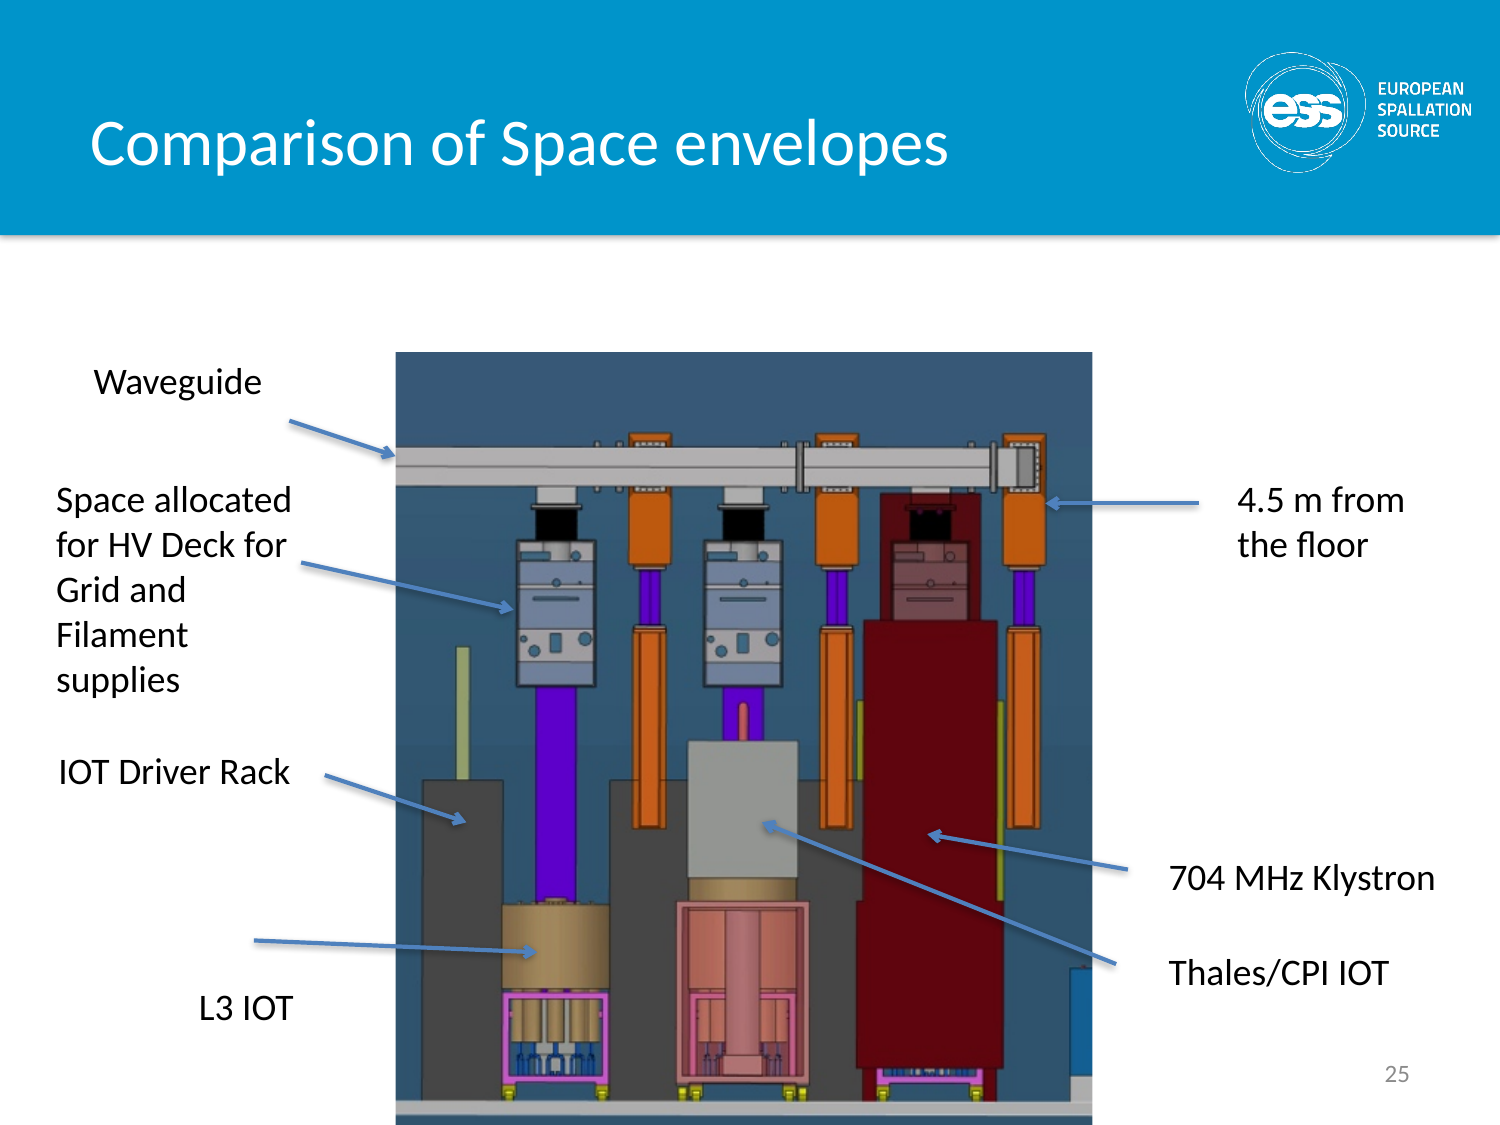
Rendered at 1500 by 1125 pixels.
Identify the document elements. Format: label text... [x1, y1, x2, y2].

slide_number 25 [1098, 1042, 1425, 1103]
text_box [300, 562, 514, 610]
text_box Thales/CPI IOT [1153, 940, 1405, 1001]
picture [1379, 83, 1385, 94]
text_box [1121, 833, 1129, 870]
picture [1423, 83, 1430, 94]
text_box 704 MHz Klystron [1153, 845, 1452, 906]
text_box 4.5 m from the floor [1222, 467, 1477, 573]
picture [1400, 83, 1407, 94]
picture [1454, 83, 1458, 94]
text_box IOT Driver Rack [43, 739, 306, 800]
text_box Space allocated for HV Deck for Grid and Filament supplies [41, 467, 314, 708]
picture [1409, 104, 1415, 115]
text_box Waveguide [78, 349, 278, 410]
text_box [761, 822, 1117, 965]
picture [1398, 109, 1406, 115]
picture [1422, 125, 1428, 134]
picture [1436, 104, 1444, 115]
picture [1264, 94, 1342, 127]
picture [395, 352, 1093, 1125]
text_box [253, 940, 538, 953]
text_box L3 IOT [184, 975, 309, 1036]
picture [1432, 125, 1438, 136]
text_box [288, 420, 396, 457]
picture [1418, 104, 1423, 115]
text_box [324, 774, 467, 823]
picture [1443, 86, 1450, 93]
title Comparison of Space envelopes [75, 45, 1247, 233]
picture [1389, 104, 1393, 115]
